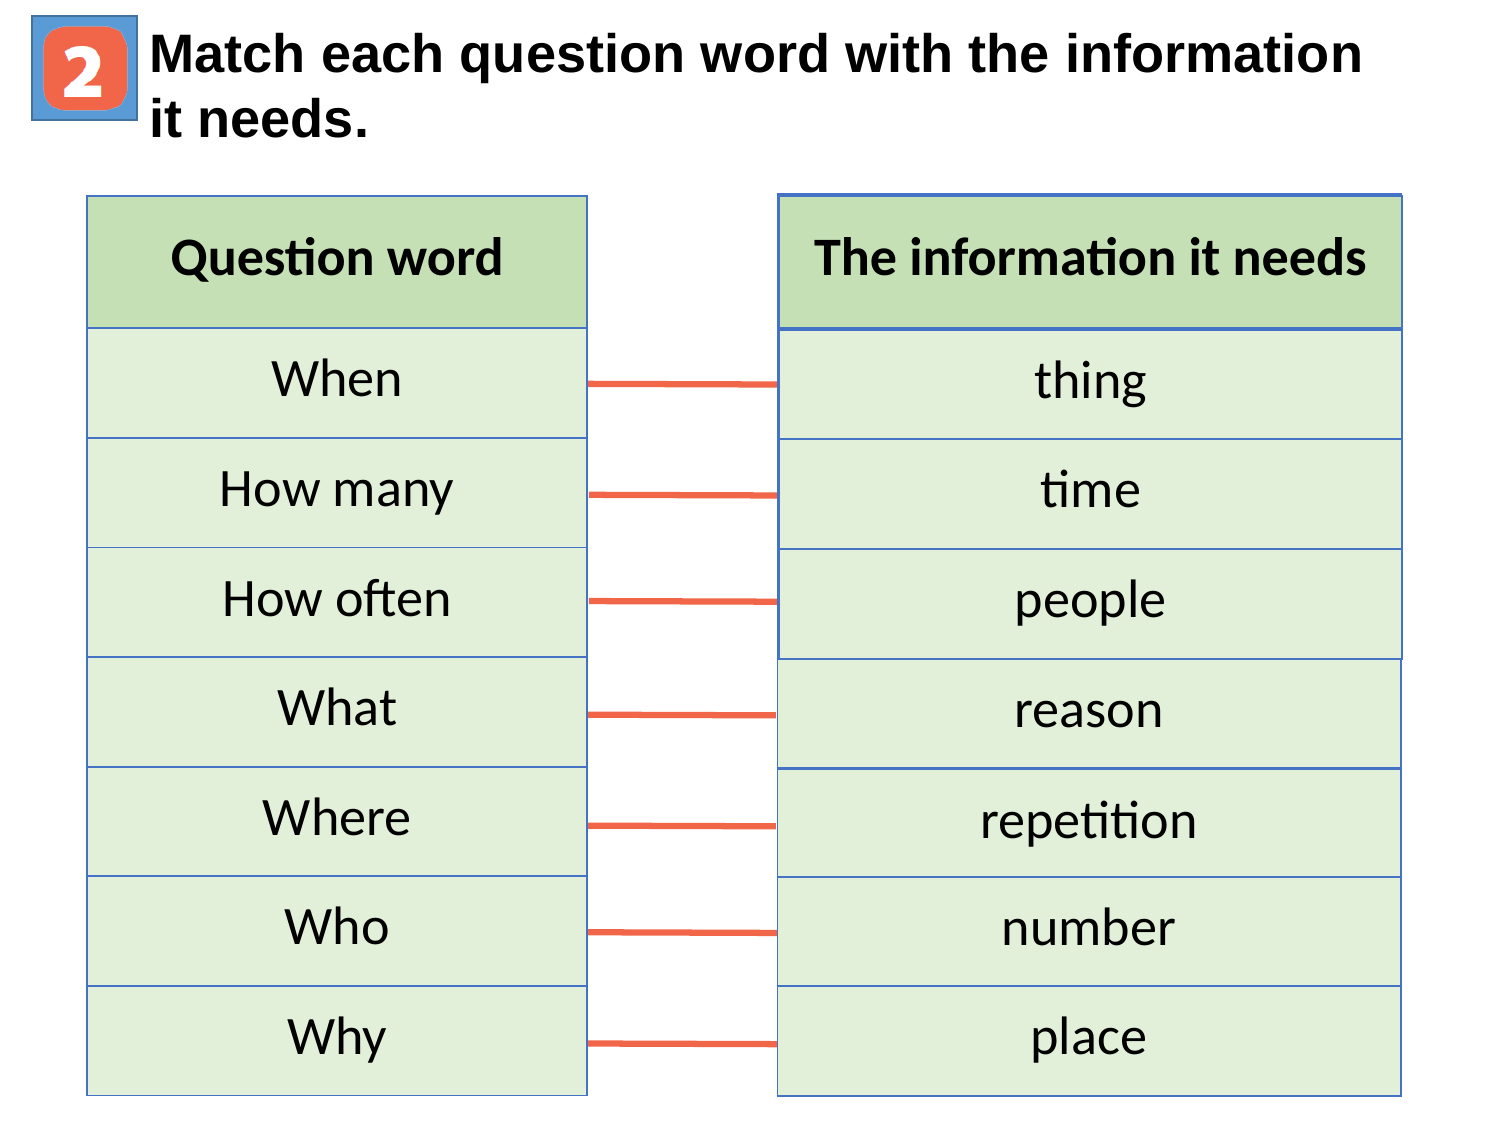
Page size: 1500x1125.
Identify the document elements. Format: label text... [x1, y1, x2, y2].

table_header repetition [778, 770, 1400, 876]
table_header number [778, 878, 1400, 985]
table_cell Who [88, 877, 586, 985]
table_cell Why [88, 987, 586, 1095]
table_header reason [778, 660, 1400, 767]
table_header place [778, 987, 1400, 1095]
table_header The information it needs [780, 197, 1401, 327]
table_cell How many [88, 439, 586, 547]
table_cell When [88, 329, 586, 437]
table_cell Where [88, 768, 586, 875]
table_header Question word [88, 197, 586, 327]
table_cell How often [88, 548, 586, 656]
picture [32, 17, 136, 120]
table_header time [780, 440, 1401, 548]
table_header people [780, 550, 1401, 658]
table_cell What [88, 658, 586, 766]
text_box Match each question word with the information it needs. [134, 10, 1406, 156]
table_header thing [780, 331, 1401, 438]
